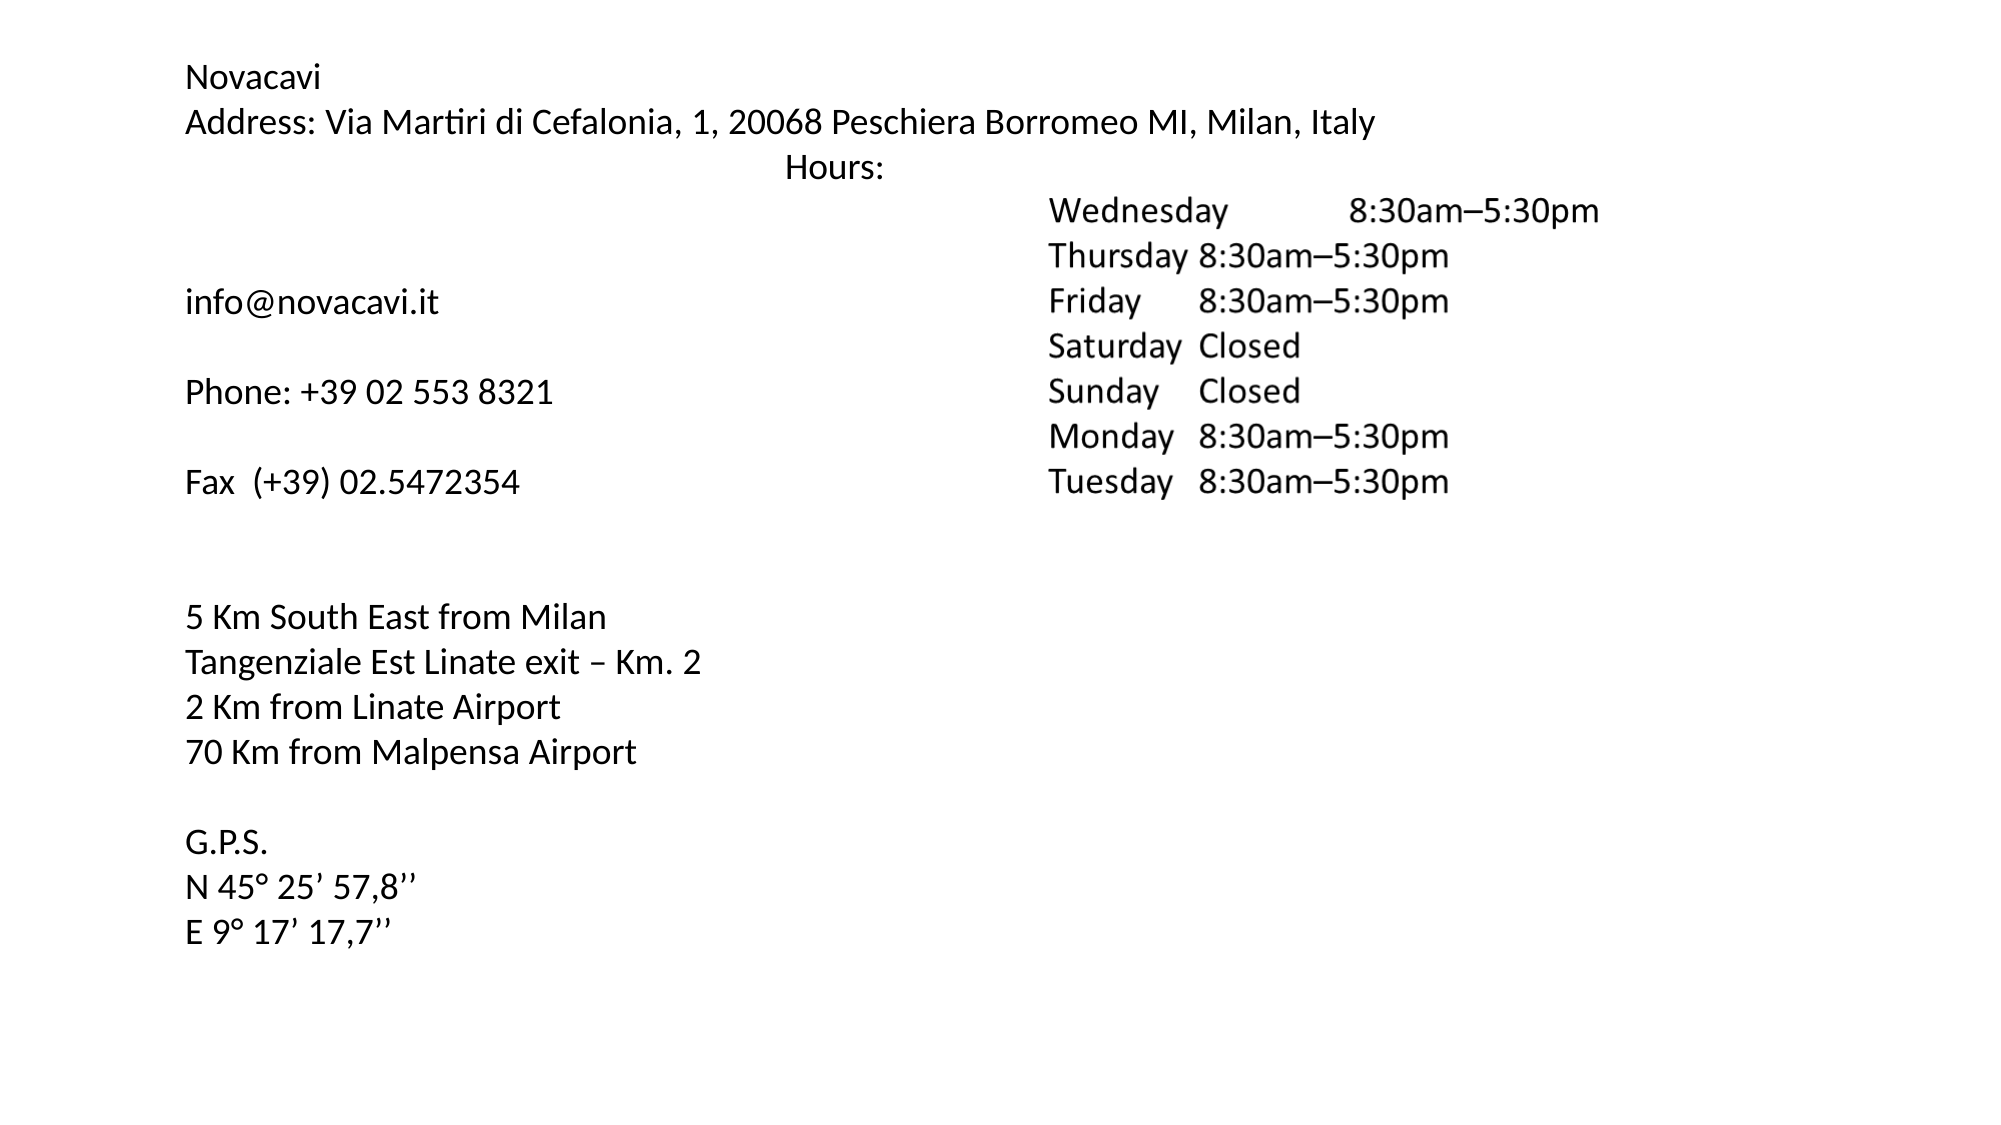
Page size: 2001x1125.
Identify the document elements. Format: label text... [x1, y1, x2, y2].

text_box Novacavi Address: Via Martiri di Cefalonia, 1, 20068 Peschiera Borromeo MI, Milan, Italy Hours: info@novacavi.it Phone: +39 02 553 8321 Fax (+39) 02.5472354 5 Km South East from Milan Tangenziale Est Linate exit – Km. 2 2 Km from Linate Airport 70 Km from Malpensa Airport G.P.S. N 45° 25’ 57,8’’ E 9° 17’ 17,7’’ [170, 0, 1881, 1005]
picture [1025, 174, 1623, 526]
